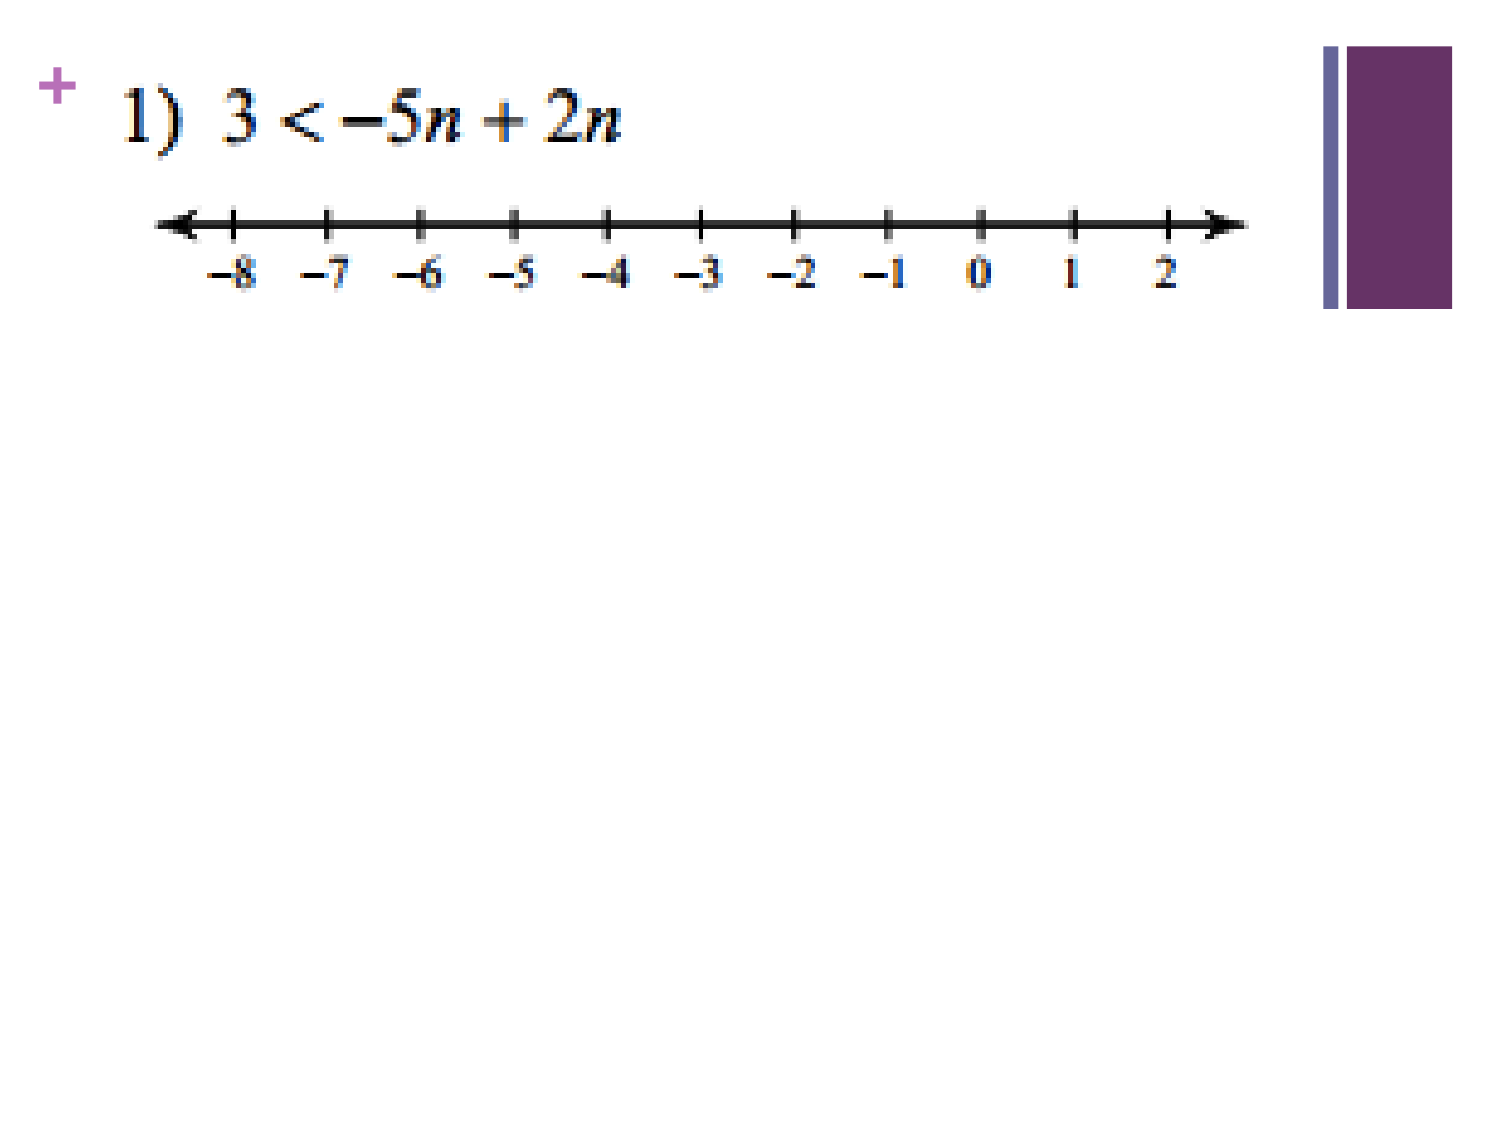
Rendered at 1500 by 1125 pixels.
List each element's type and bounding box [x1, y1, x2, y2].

picture [81, 39, 1289, 338]
